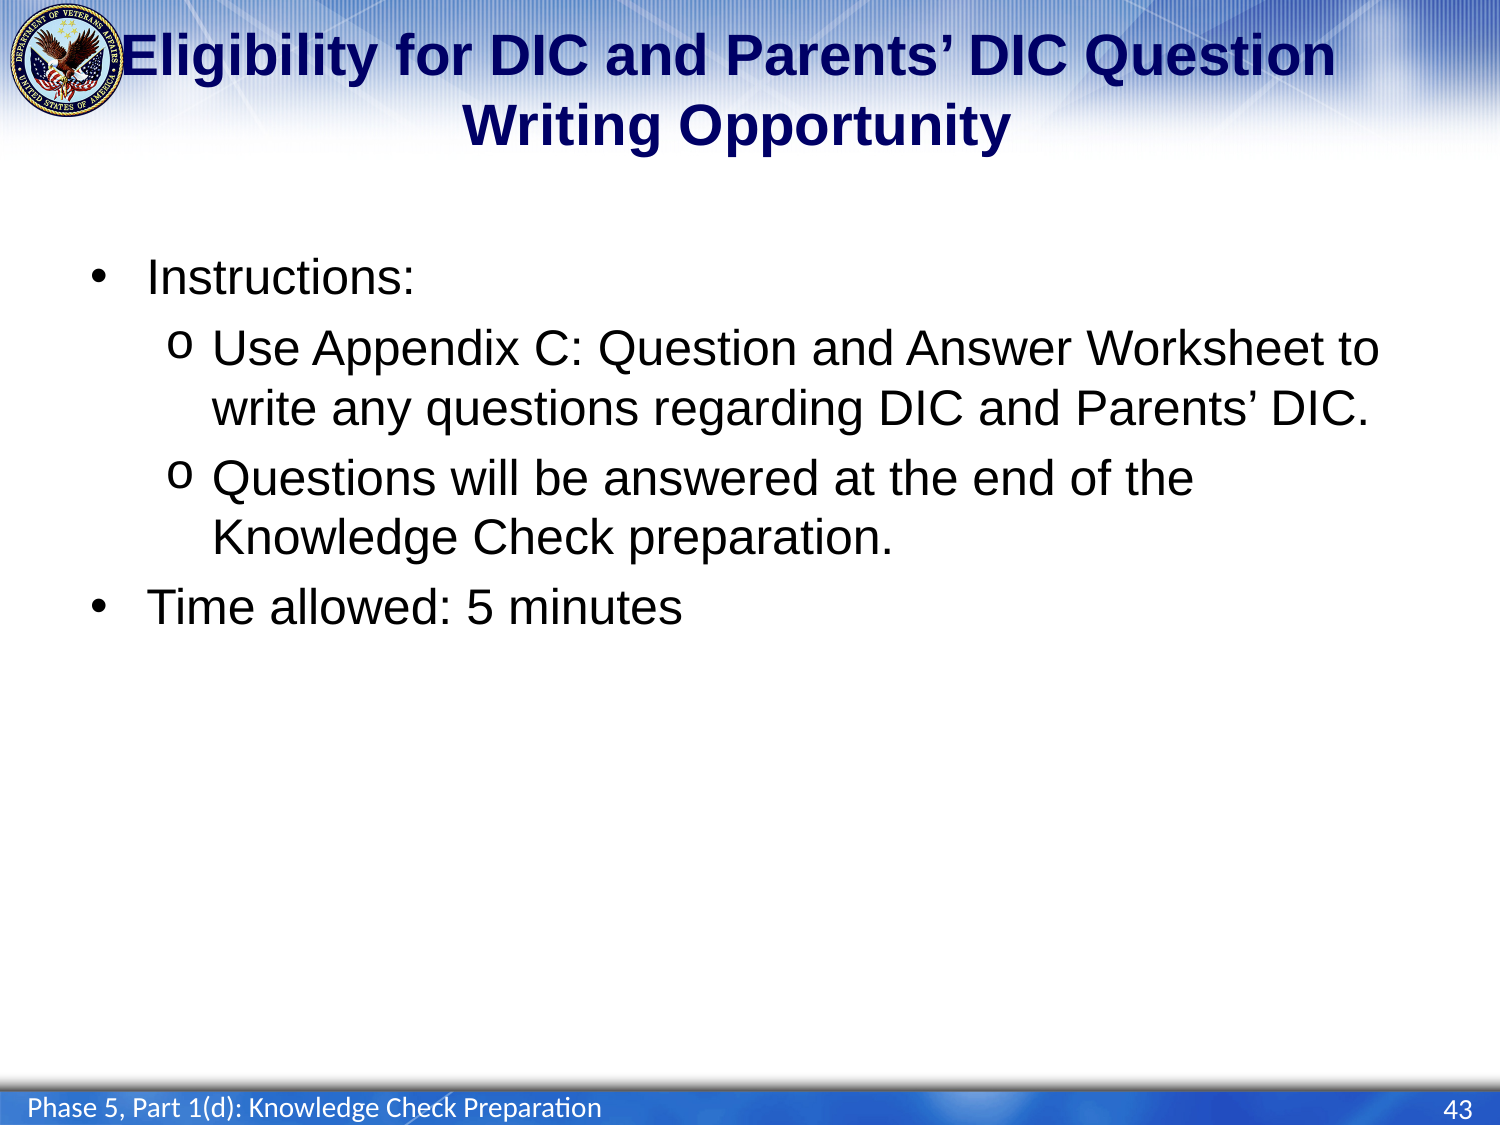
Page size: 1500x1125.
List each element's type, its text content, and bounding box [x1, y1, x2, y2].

slide_number 43 [1137, 1083, 1488, 1119]
title Eligibility for DIC and Parents’ DIC Question Writing Opportunity [0, 0, 1475, 175]
picture [0, 0, 1500, 1125]
footer Phase 5, Part 1(d): Knowledge Check Preparation [12, 1081, 714, 1119]
list Instructions: Use Appendix C: Question and Answer Worksheet to write any questions regarding DIC and Parents’ DIC. Questions will be answered at the end of the Knowledge Check preparation. Time allowed: 5 minutes [75, 237, 1425, 980]
